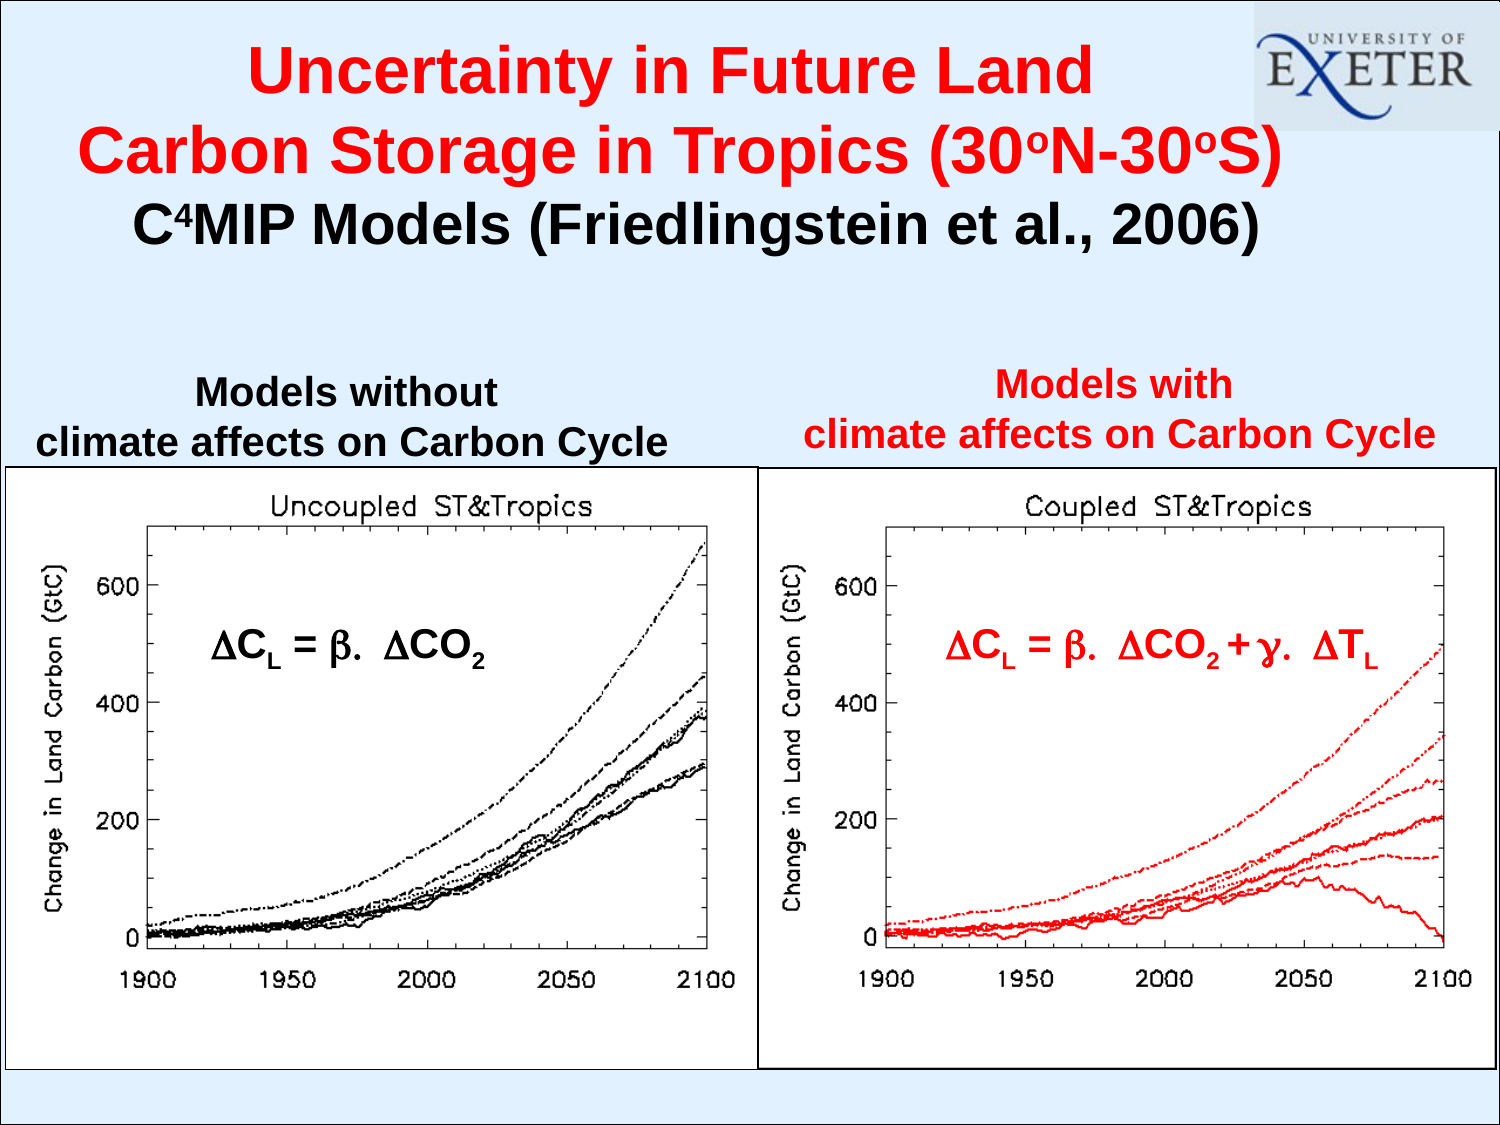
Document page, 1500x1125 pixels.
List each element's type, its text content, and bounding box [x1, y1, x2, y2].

title Uncertainty in Future Land Carbon Storage in Tropics (30oN-30oS) C4MIP Models (Friedlingstein et al., 2006) [5, 19, 1356, 207]
text_box Models without climate affects on Carbon Cycle [20, 356, 684, 466]
text_box Models with climate affects on Carbon Cycle [788, 349, 1452, 465]
picture [1254, 2, 1500, 131]
picture [6, 467, 1496, 1069]
